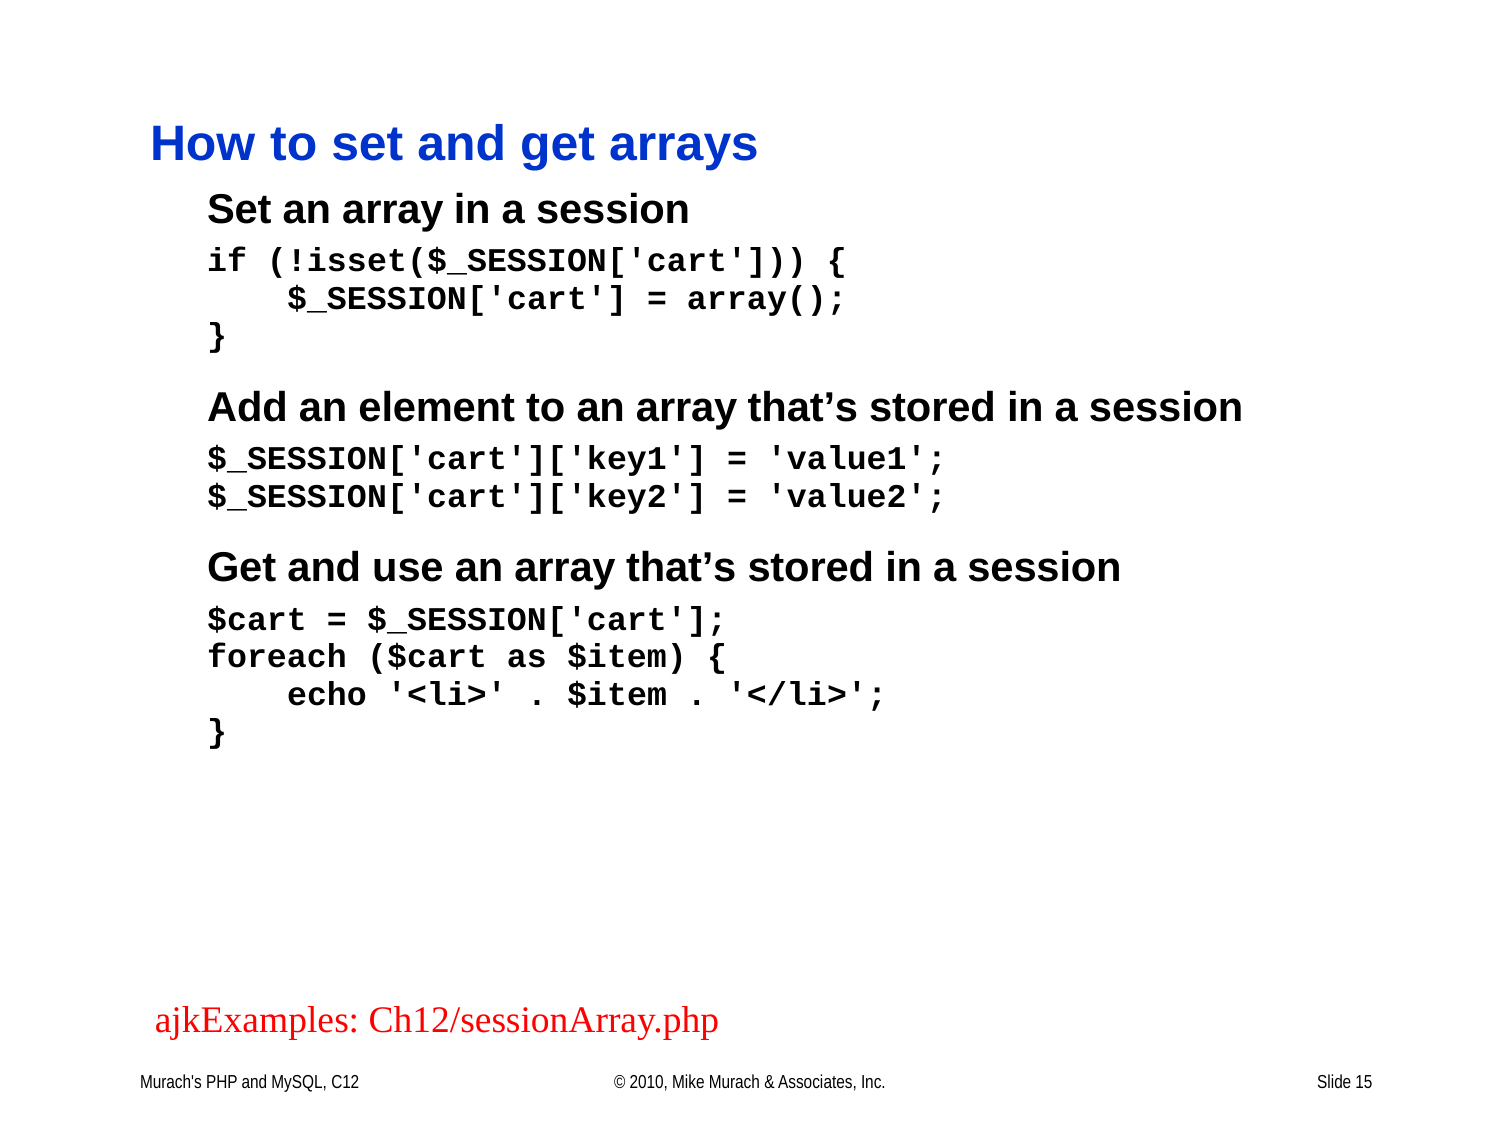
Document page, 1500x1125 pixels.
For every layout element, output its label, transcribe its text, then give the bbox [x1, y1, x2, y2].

footer © 2010, Mike Murach & Associates, Inc. [474, 1025, 1025, 1100]
slide_number Murach's PHP and MySQL, C12 [125, 1025, 450, 1100]
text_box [149, 112, 1352, 774]
text_box ajkExamples: Ch12/sessionArray.php [140, 987, 735, 1048]
slide_number Slide 15 [1074, 1025, 1388, 1100]
